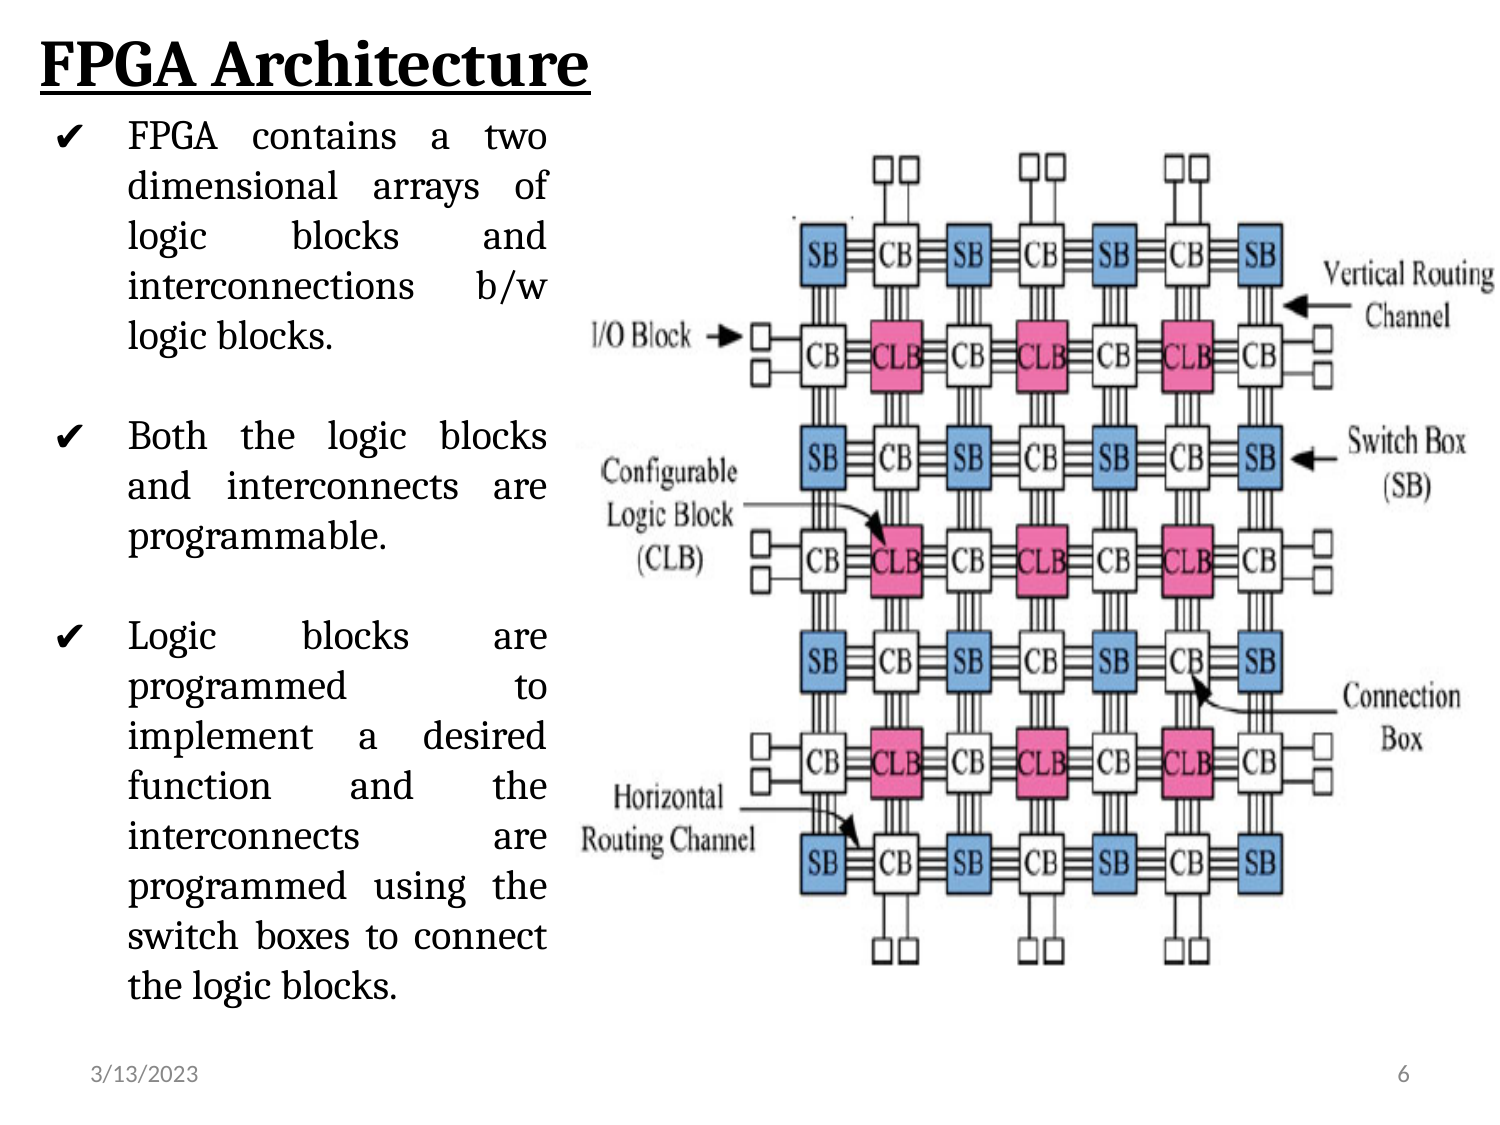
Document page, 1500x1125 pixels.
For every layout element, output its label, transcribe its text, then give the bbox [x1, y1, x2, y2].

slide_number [75, 1075, 425, 1103]
picture [571, 149, 1500, 976]
text_box FPGA contains a two dimensional arrays of logic blocks and interconnections b/w logic blocks. Both the logic blocks and interconnects are programmable. Logic blocks are programmed to implement a desired function and the interconnects are programmed using the switch boxes to connect the logic blocks. [37, 99, 563, 1075]
slide_number ‹#› [1074, 1042, 1425, 1103]
subtitle FPGA Architecture [24, 12, 1500, 1113]
